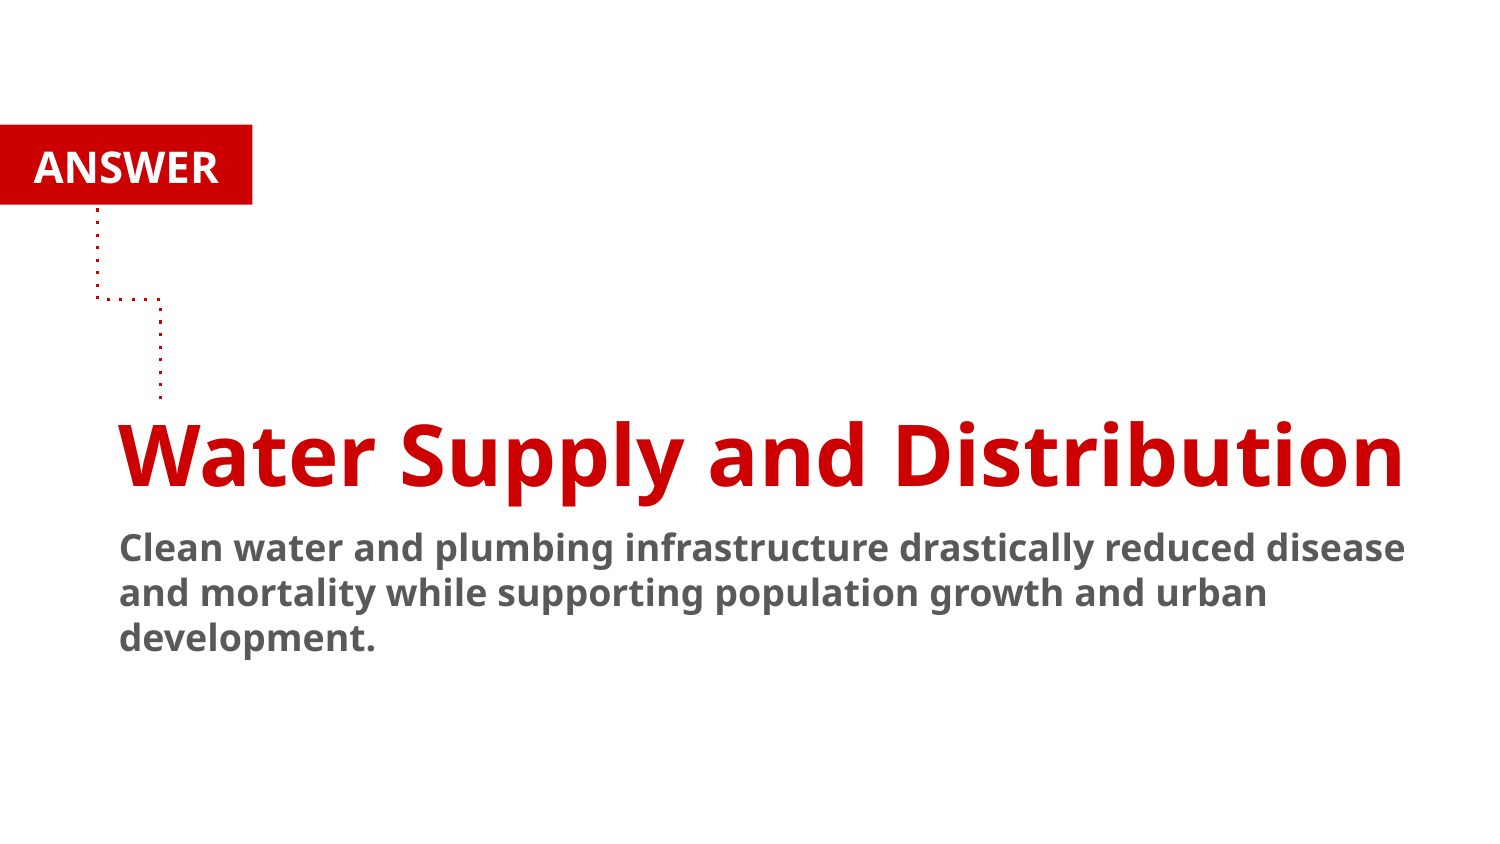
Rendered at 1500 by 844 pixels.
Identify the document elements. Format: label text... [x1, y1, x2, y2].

text_box Water Supply and Distribution Clean water and plumbing infrastructure drastically reduced disease and mortality while supporting population growth and urban development. [103, 385, 1429, 844]
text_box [25, 267, 233, 332]
text_box ANSWER [0, 124, 253, 205]
